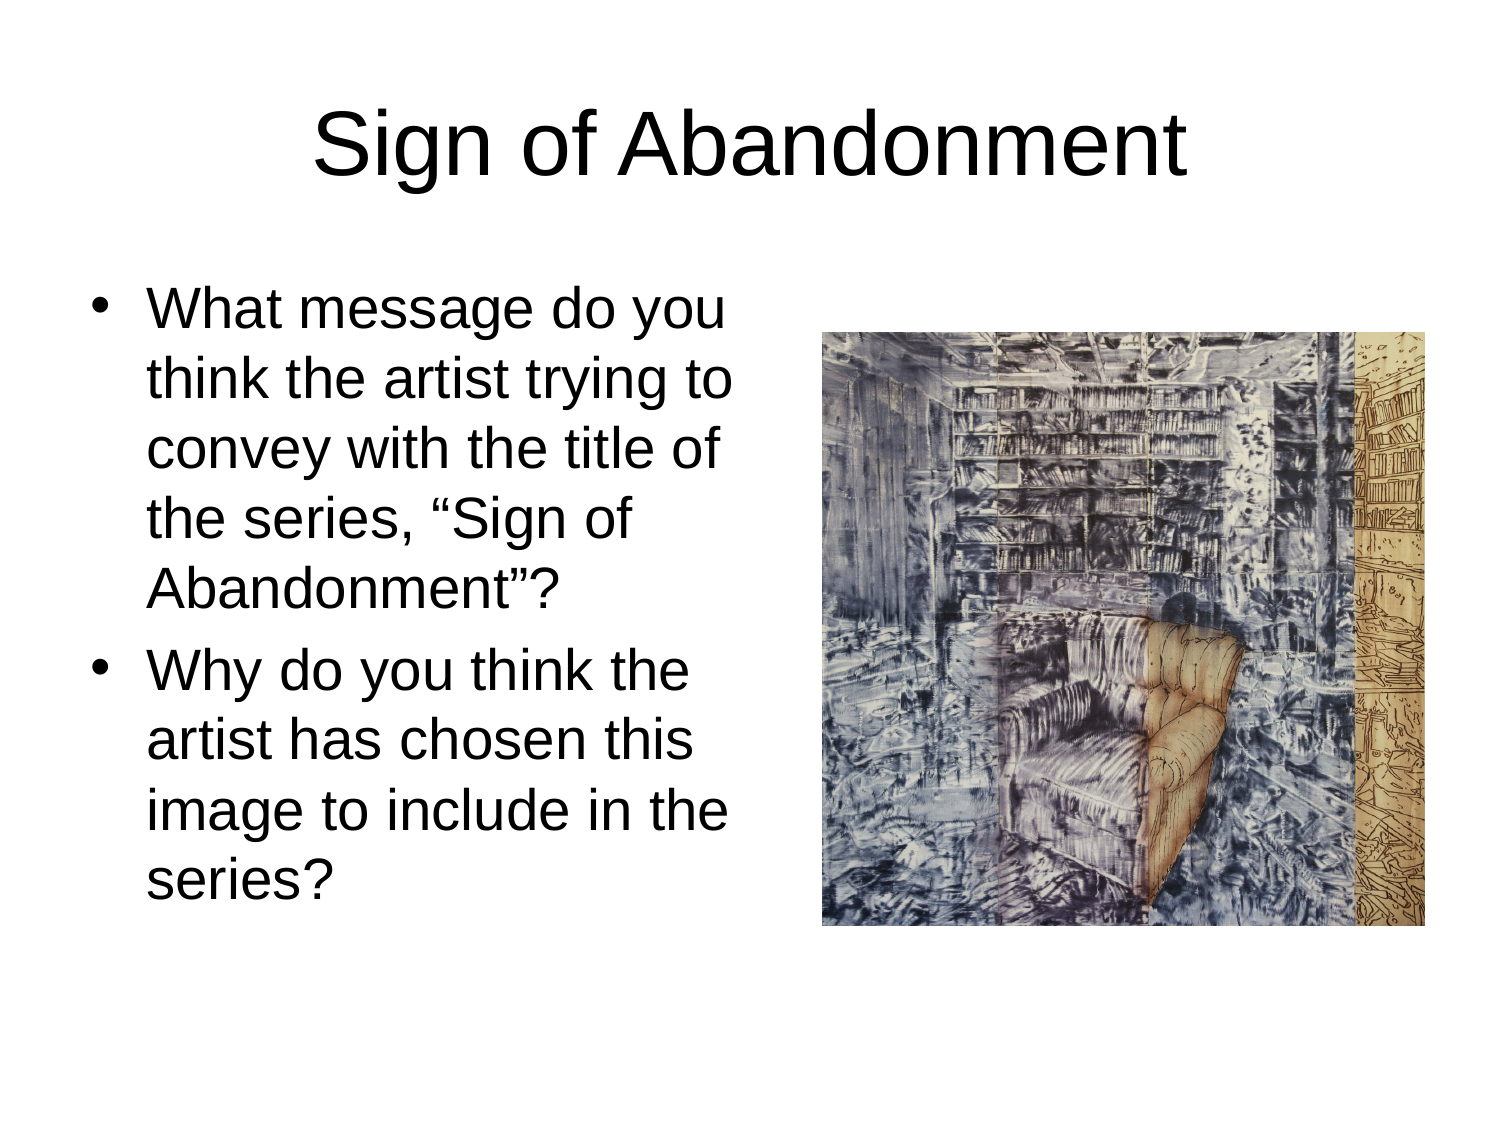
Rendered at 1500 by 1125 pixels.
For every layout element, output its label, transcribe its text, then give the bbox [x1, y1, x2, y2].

title Sign of Abandonment [75, 45, 1425, 233]
list What message do you think the artist trying to convey with the title of the series, “Sign of Abandonment”? Why do you think the artist has chosen this image to include in the series? [75, 262, 793, 1005]
picture [822, 331, 1426, 927]
